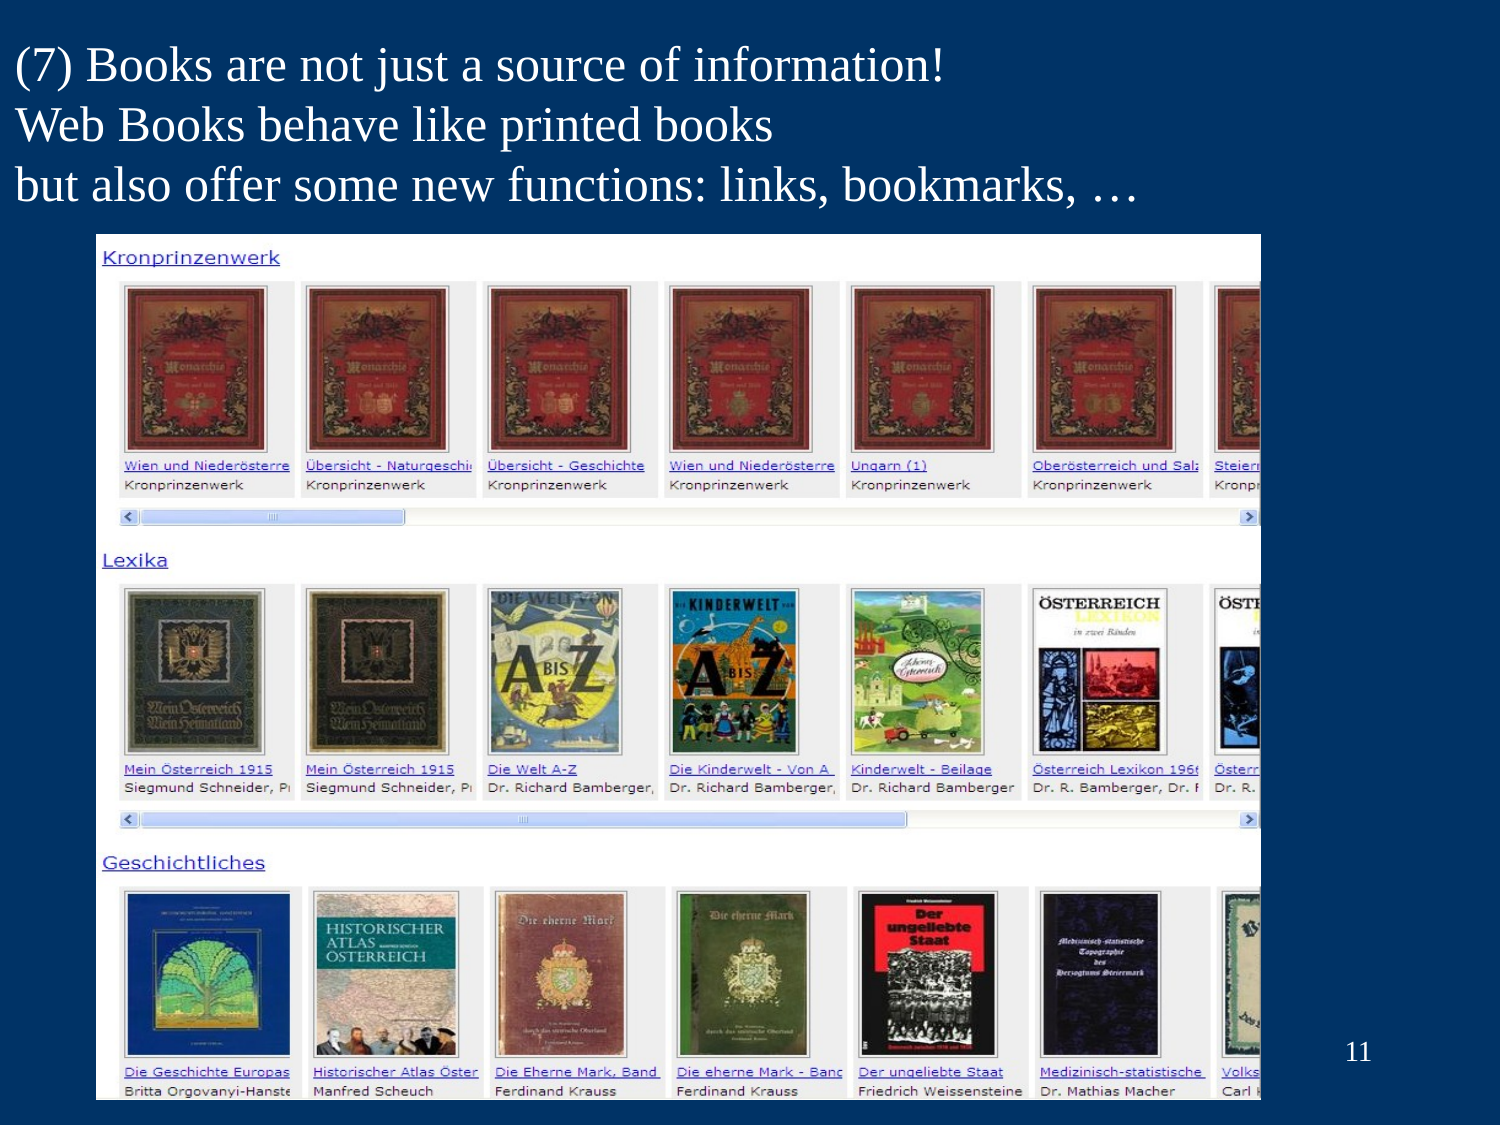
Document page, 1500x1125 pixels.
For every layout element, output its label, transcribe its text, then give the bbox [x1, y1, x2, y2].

text_box (7) Books are not just a source of information! Web Books behave like printed books but also offer some new functions: links, bookmarks, … [0, 23, 1440, 219]
picture [95, 234, 1261, 1101]
text_box 11 [1265, 1024, 1388, 1100]
